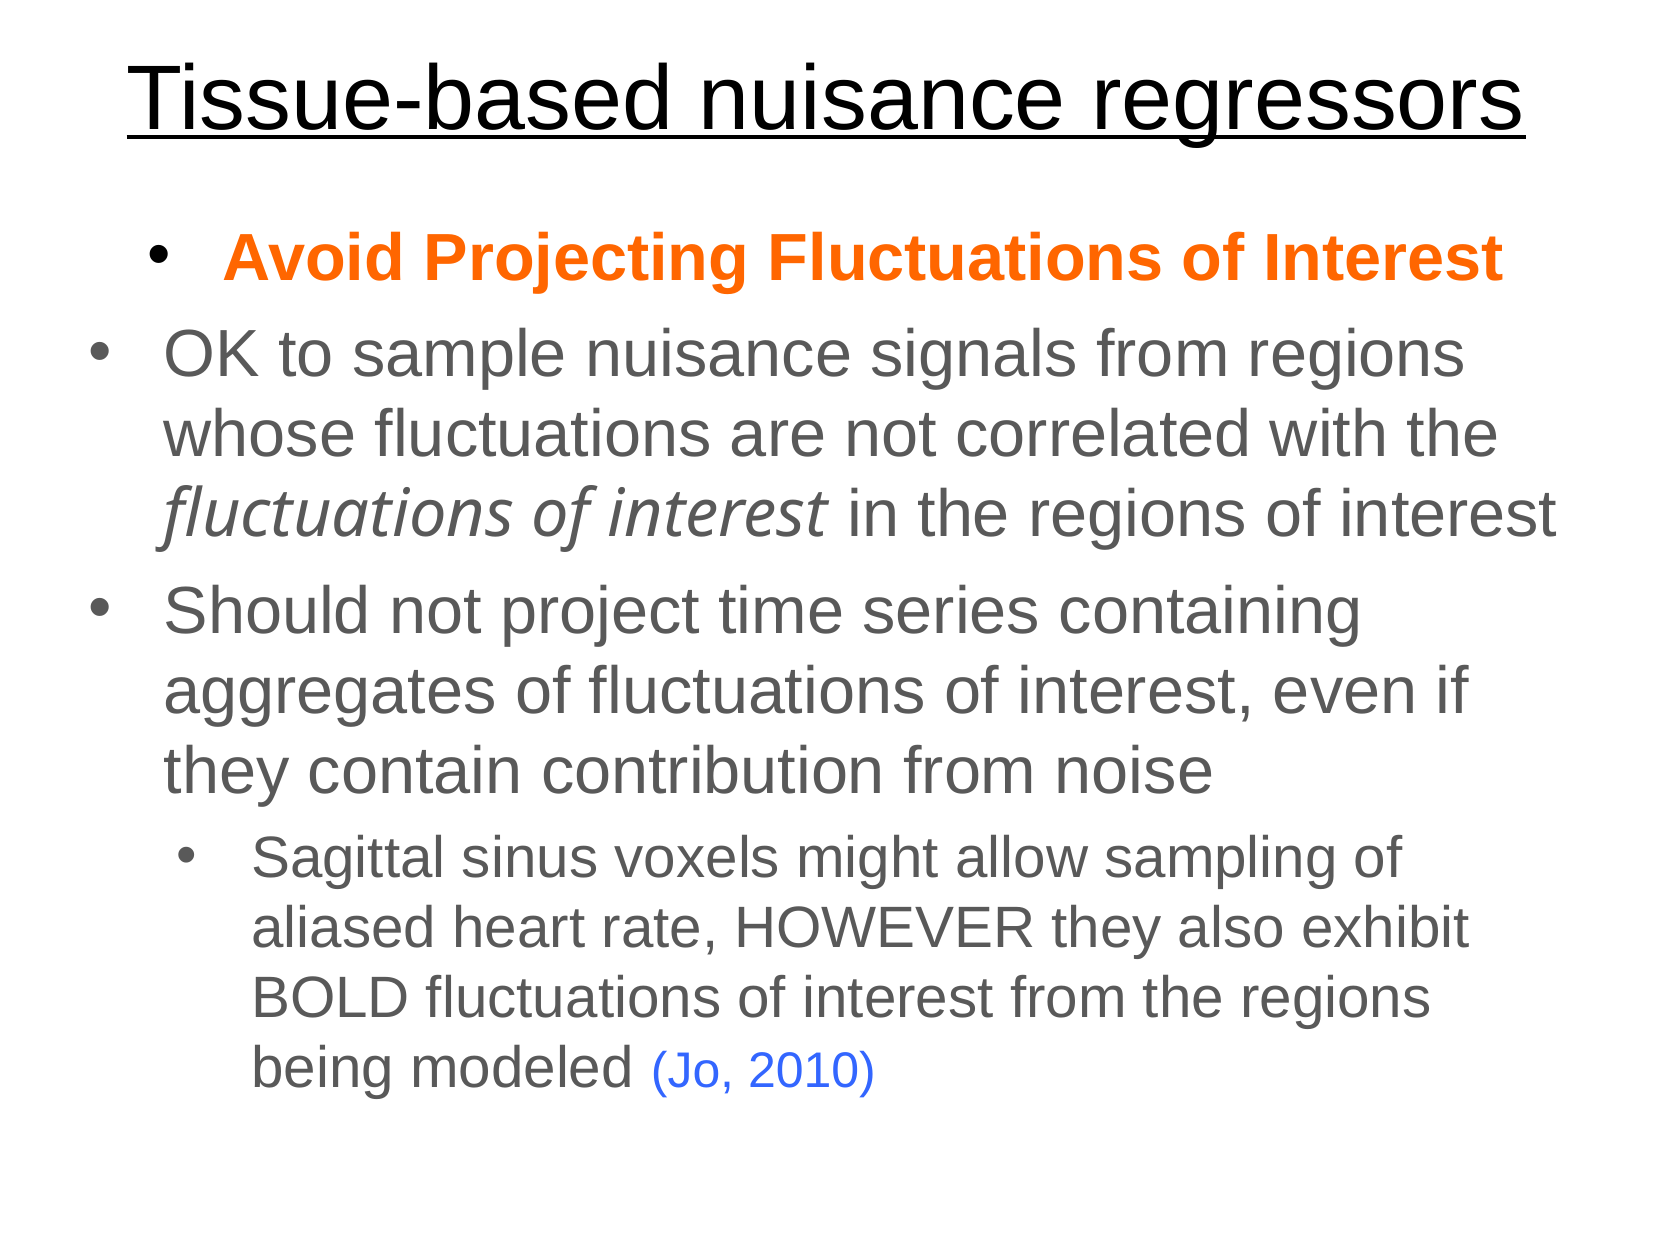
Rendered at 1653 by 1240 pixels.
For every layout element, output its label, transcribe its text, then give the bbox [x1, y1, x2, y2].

title Tissue-based nuisance regressors [82, 15, 1571, 170]
list Avoid Projecting Fluctuations of Interest OK to sample nuisance signals from regions whose fluctuations are not correlated with the fluctuations of interest in the regions of interest Should not project time series containing aggregates of fluctuations of interest, even if they contain contribution from noise Sagittal sinus voxels might allow sampling of aliased heart rate, HOWEVER they also exhibit BOLD fluctuations of interest from the regions being modeled (Jo, 2010) [82, 207, 1571, 1194]
